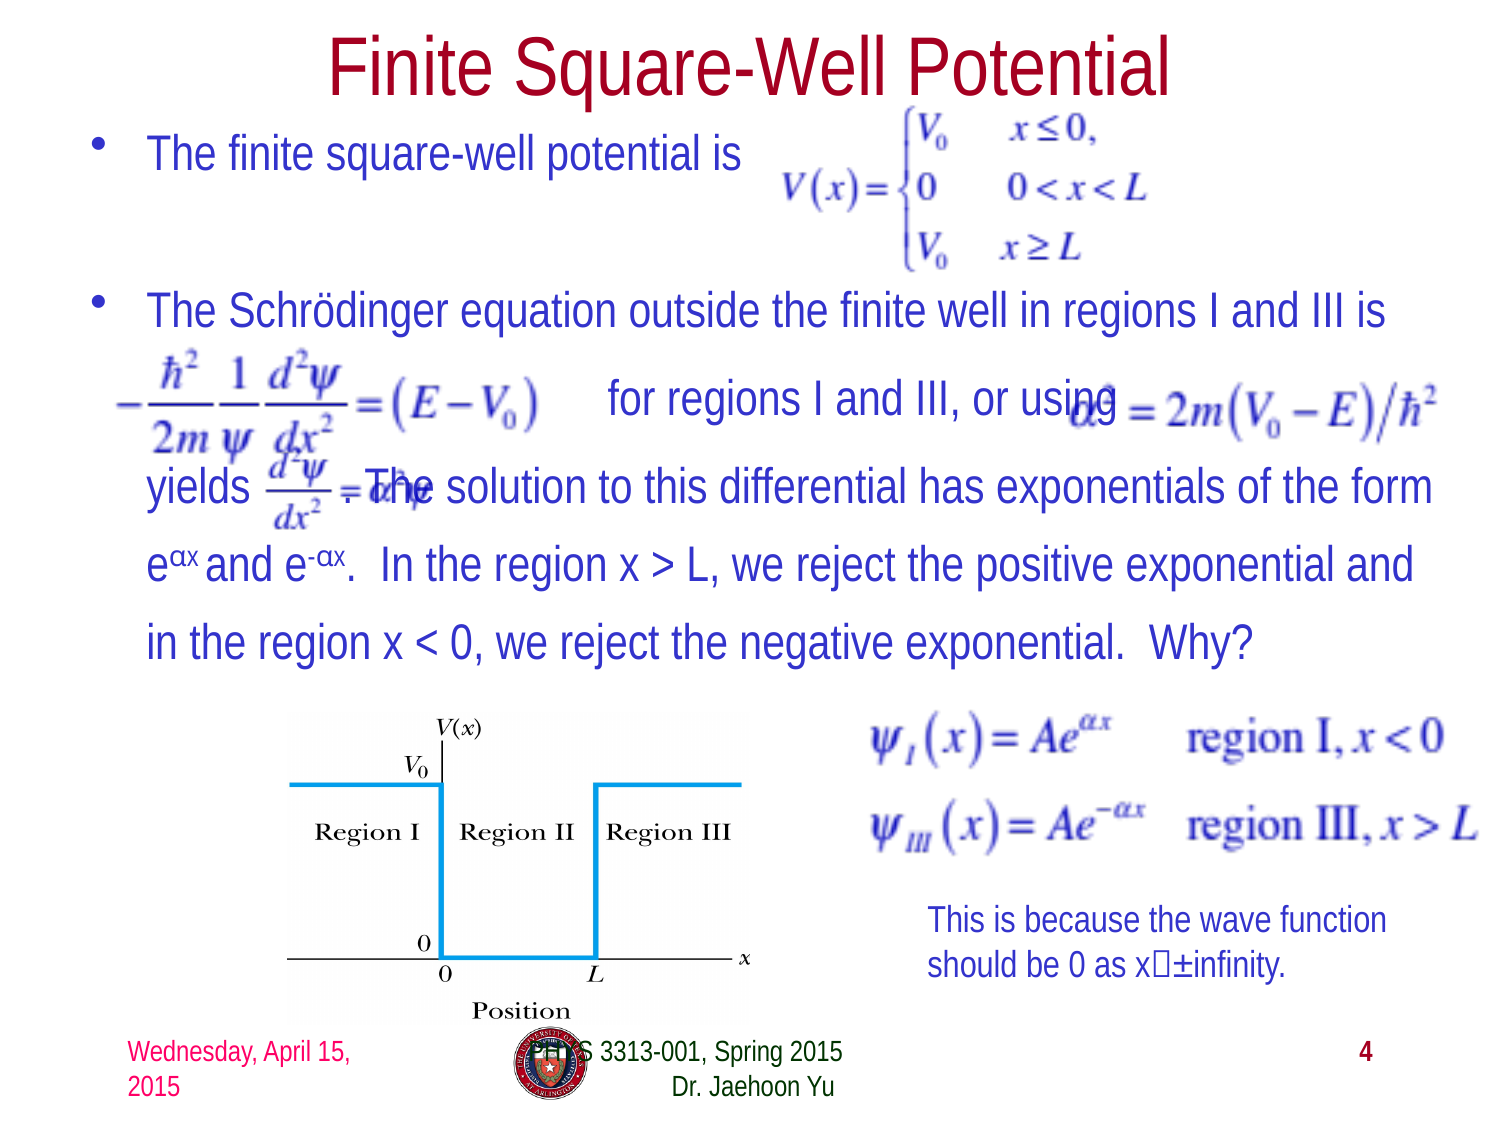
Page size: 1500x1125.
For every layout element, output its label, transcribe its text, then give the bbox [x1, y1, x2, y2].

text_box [741, 547, 759, 578]
footer PHYS 3313-001, Spring 2015 Dr. Jaehoon Yu [512, 1024, 988, 1101]
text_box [865, 787, 1483, 861]
picture [287, 712, 751, 1026]
title Finite Square-Well Potential [74, 0, 1426, 112]
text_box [777, 99, 1154, 276]
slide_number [112, 1024, 426, 1101]
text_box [112, 337, 543, 469]
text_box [1064, 374, 1446, 447]
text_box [262, 437, 439, 537]
list The finite square-well potential is The Schrödinger equation outside the finite well in regions I and III is for regions I and III, or using yields . The solution to this differential has exponentials of the form eαx and e-αx. In the region x > L, we reject the positive exponential and in the region x < 0, we reject the negative exponential. Why? [74, 112, 1463, 851]
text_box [865, 699, 1448, 773]
text_box This is because the wave function should be 0 as x±infinity. [912, 887, 1413, 993]
slide_number 4 [1074, 1024, 1388, 1101]
